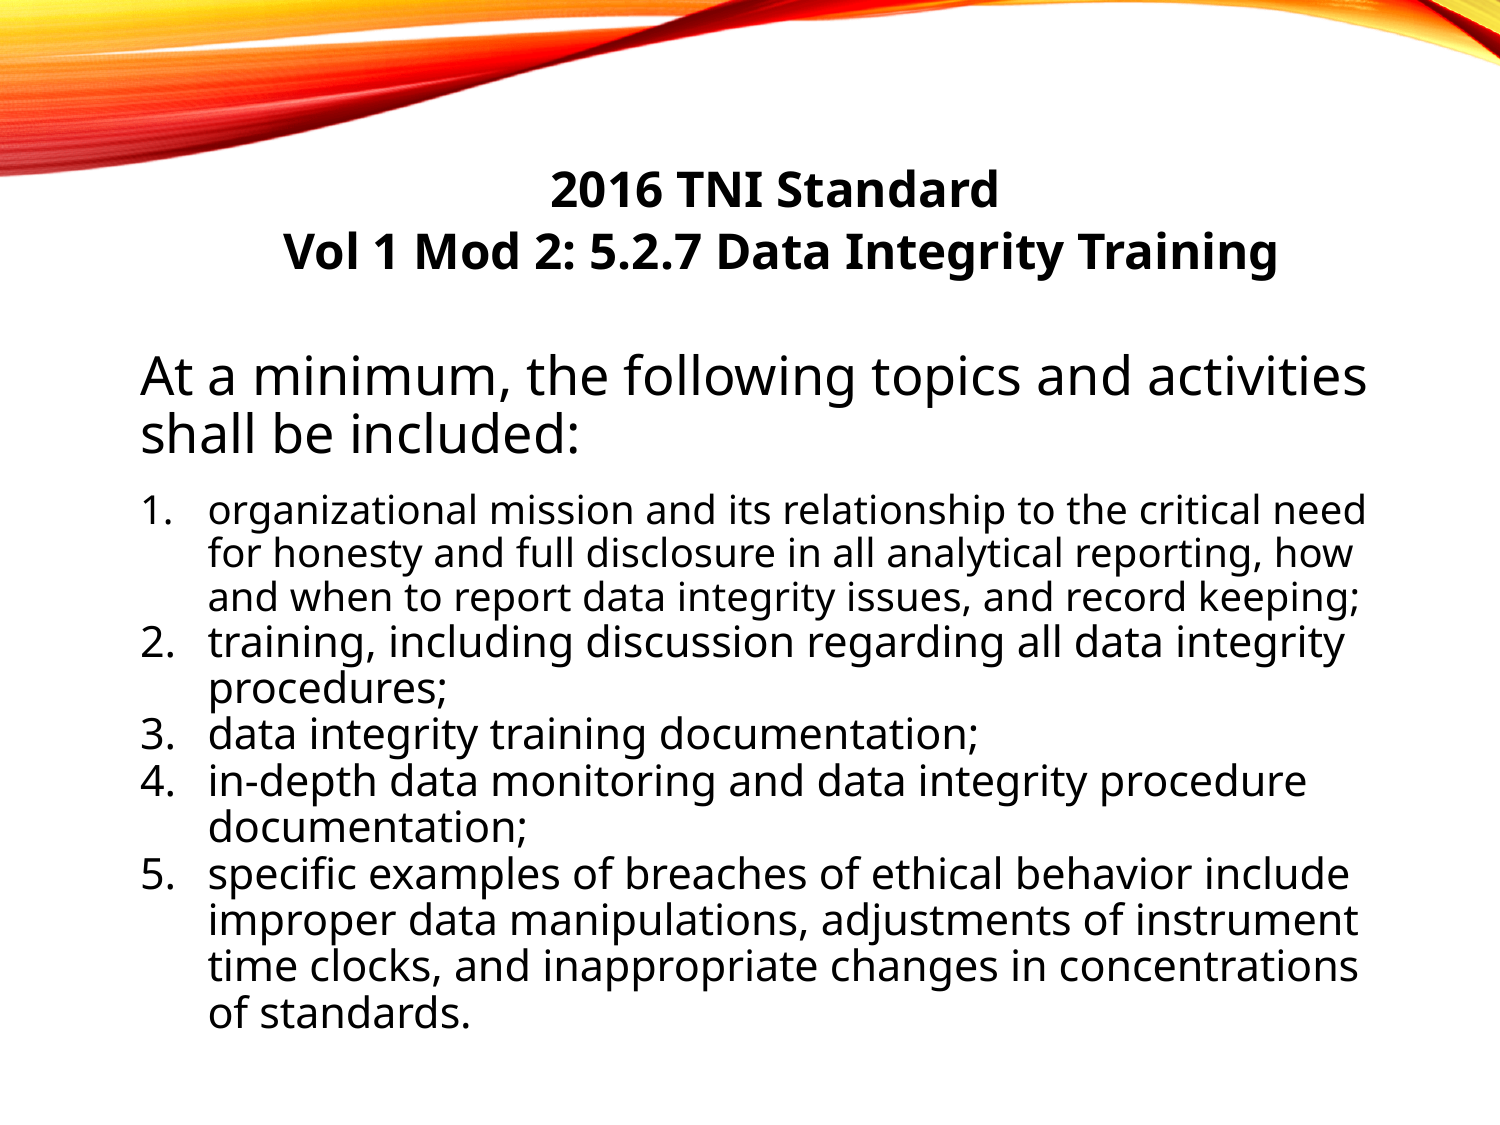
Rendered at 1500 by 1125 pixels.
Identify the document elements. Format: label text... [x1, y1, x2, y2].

picture [0, 0, 1500, 178]
list 2016 TNI Standard Vol 1 Mod 2: 5.2.7 Data Integrity Training At a minimum, the following topics and activities shall be included: organizational mission and its relationship to the critical need for honesty and full disclosure in all analytical reporting, how and when to report data integrity issues, and record keeping; training, including discussion regarding all data integrity procedures; data integrity training documentation; in-depth data monitoring and data integrity procedure documentation; specific examples of breaches of ethical behavior include improper data manipulations, adjustments of instrument time clocks, and inappropriate changes in concentrations of standards. [125, 68, 1425, 1057]
